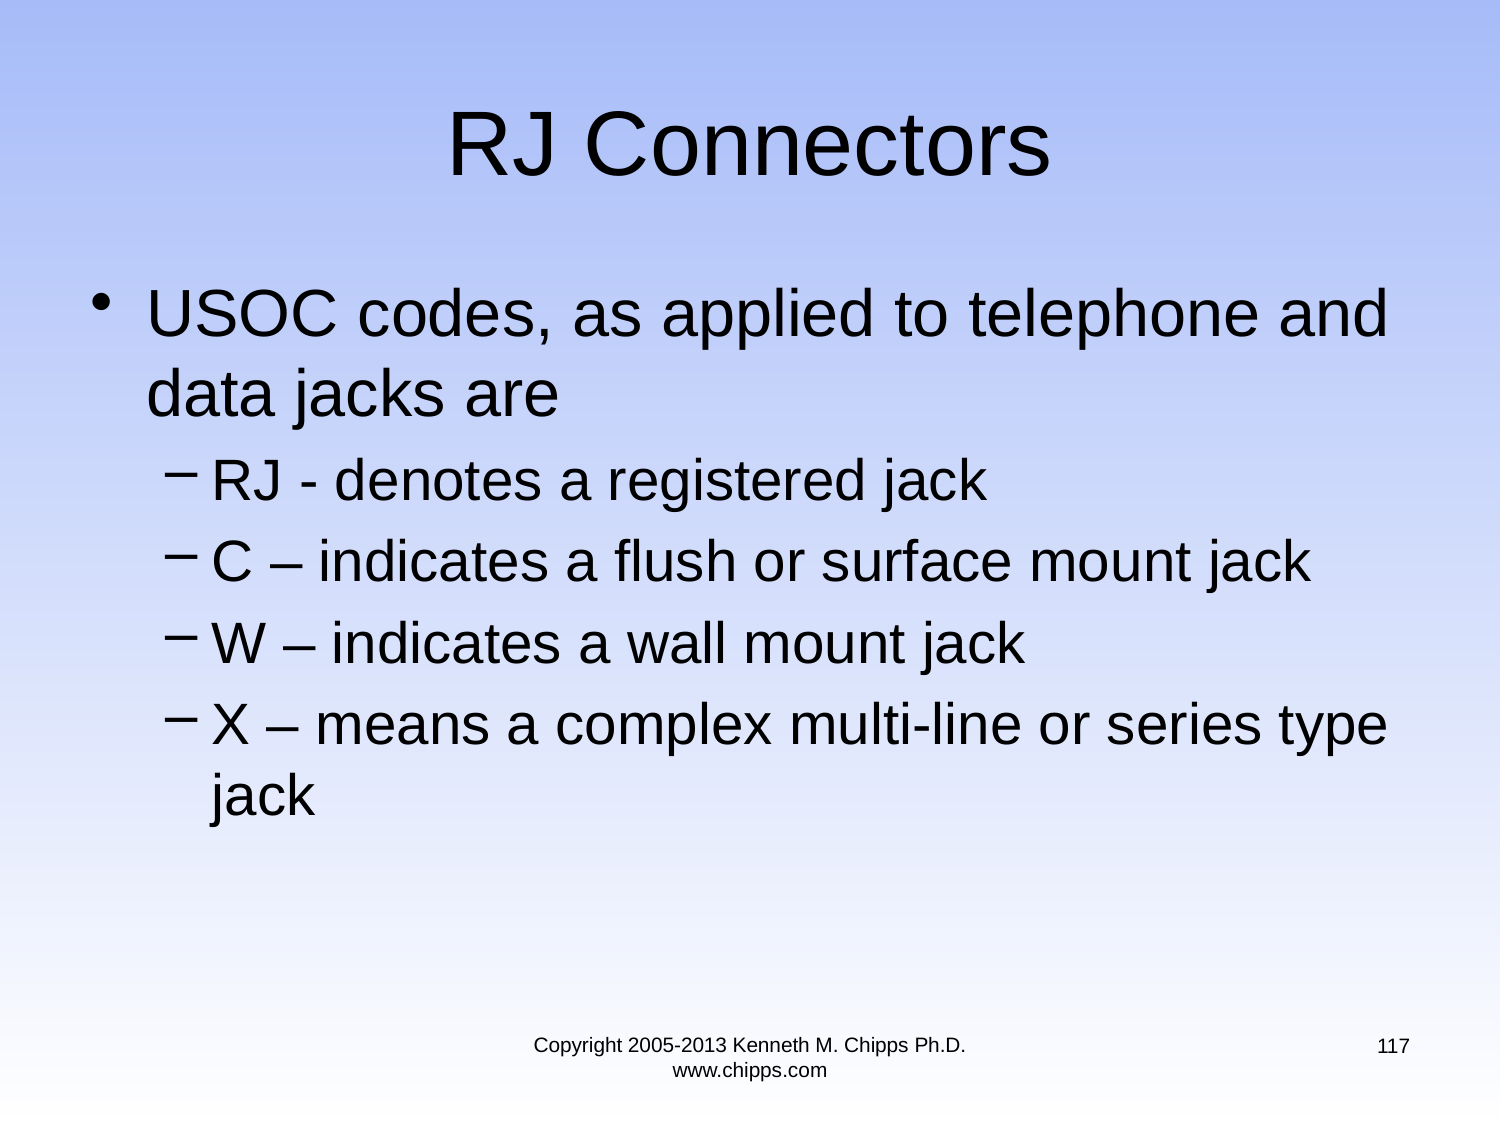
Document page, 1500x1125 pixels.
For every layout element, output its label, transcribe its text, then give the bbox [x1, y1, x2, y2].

list USOC codes, as applied to telephone and data jacks are RJ - denotes a registered jack C – indicates a flush or surface mount jack W – indicates a wall mount jack X – means a complex multi-line or series type jack [75, 262, 1425, 1005]
slide_number 117 [1074, 1024, 1426, 1104]
title RJ Connectors [75, 45, 1425, 233]
footer Copyright 2005-2013 Kenneth M. Chipps Ph.D. www.chipps.com [449, 1024, 1051, 1103]
